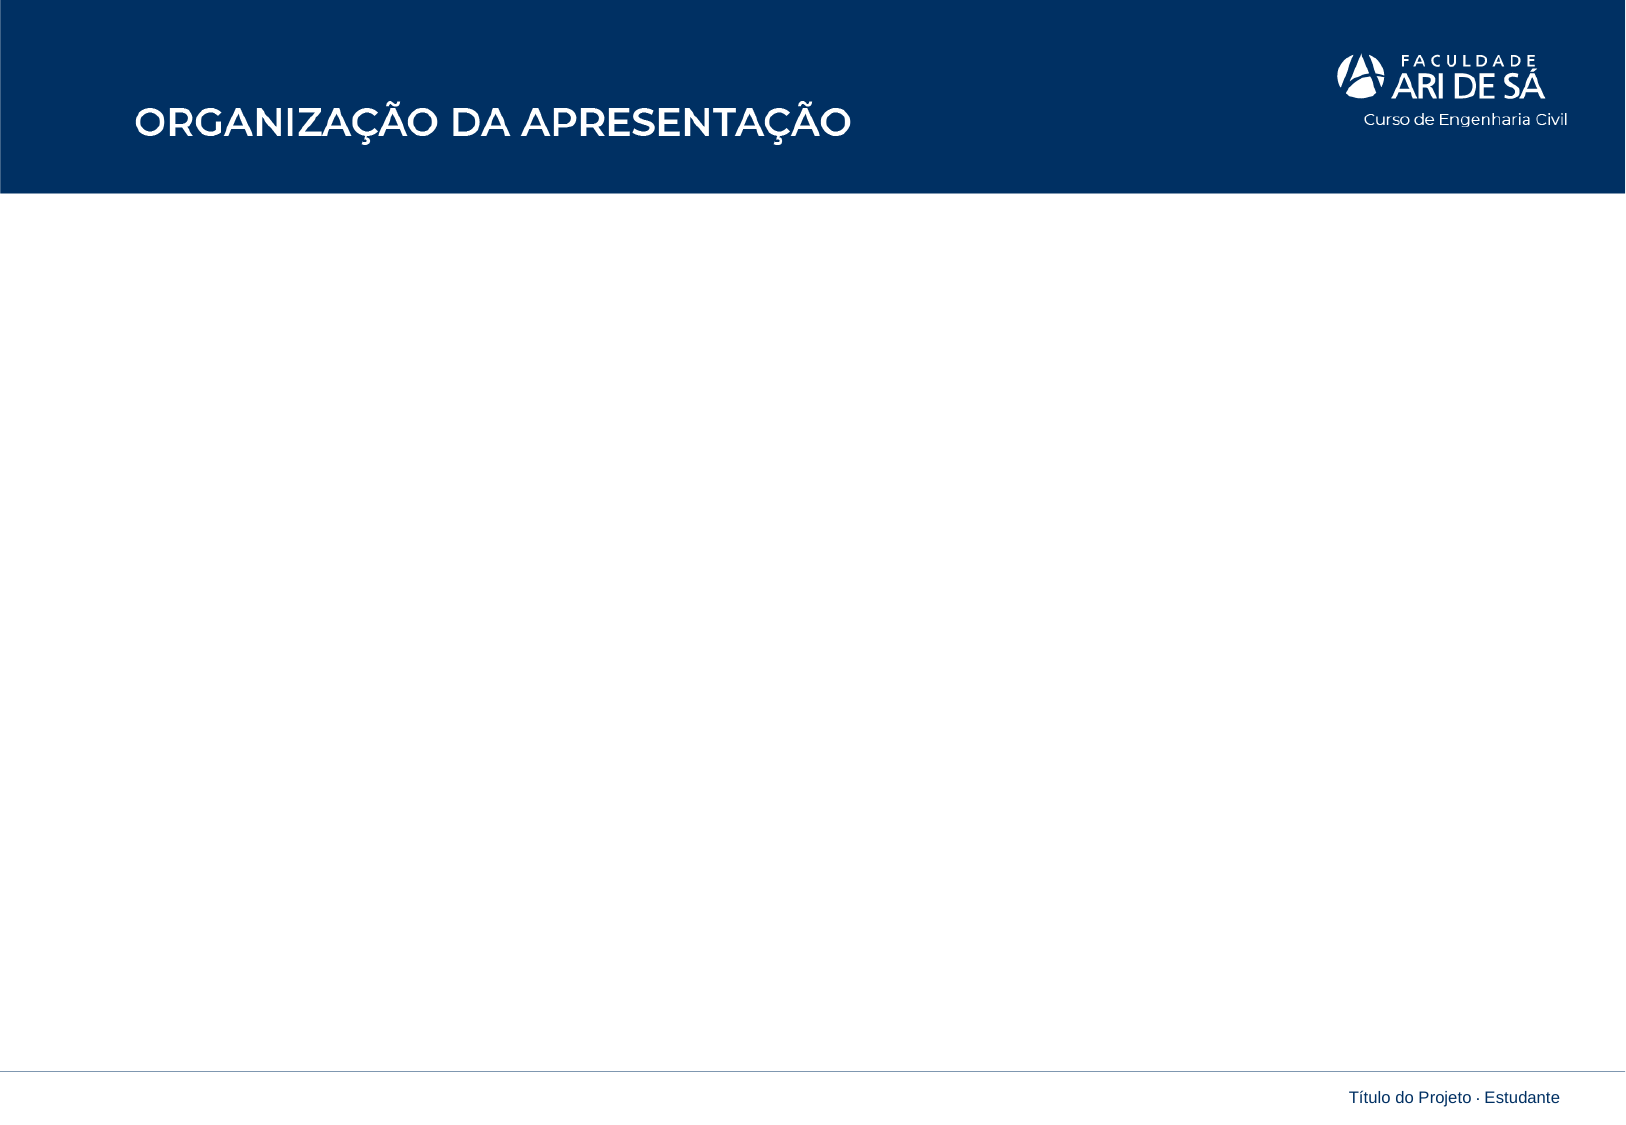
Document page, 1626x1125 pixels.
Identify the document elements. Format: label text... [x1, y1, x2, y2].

picture [0, 0, 1626, 1125]
text_box Título do Projeto . Estudante [1334, 1075, 1610, 1116]
